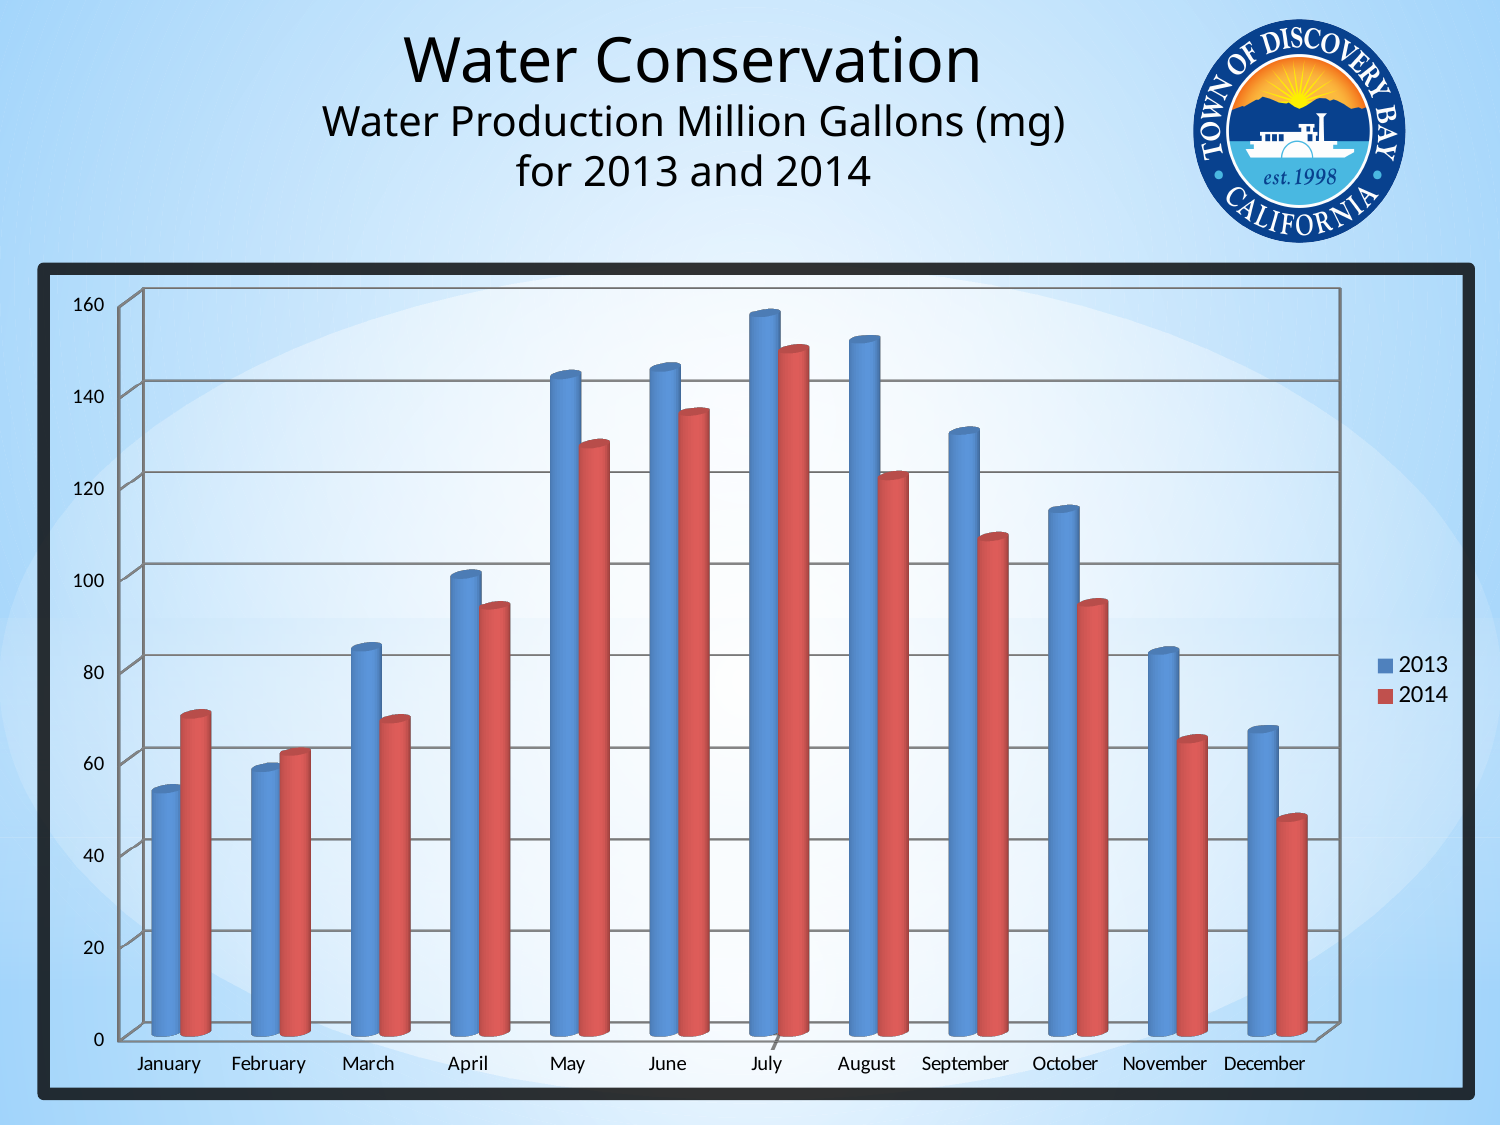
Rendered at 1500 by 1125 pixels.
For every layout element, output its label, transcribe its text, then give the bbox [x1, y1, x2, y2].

chart [37, 262, 1476, 1101]
picture [1187, 12, 1413, 251]
text_box Water Conservation Water Production Million Gallons (mg) for 2013 and 2014 [287, 12, 1100, 248]
